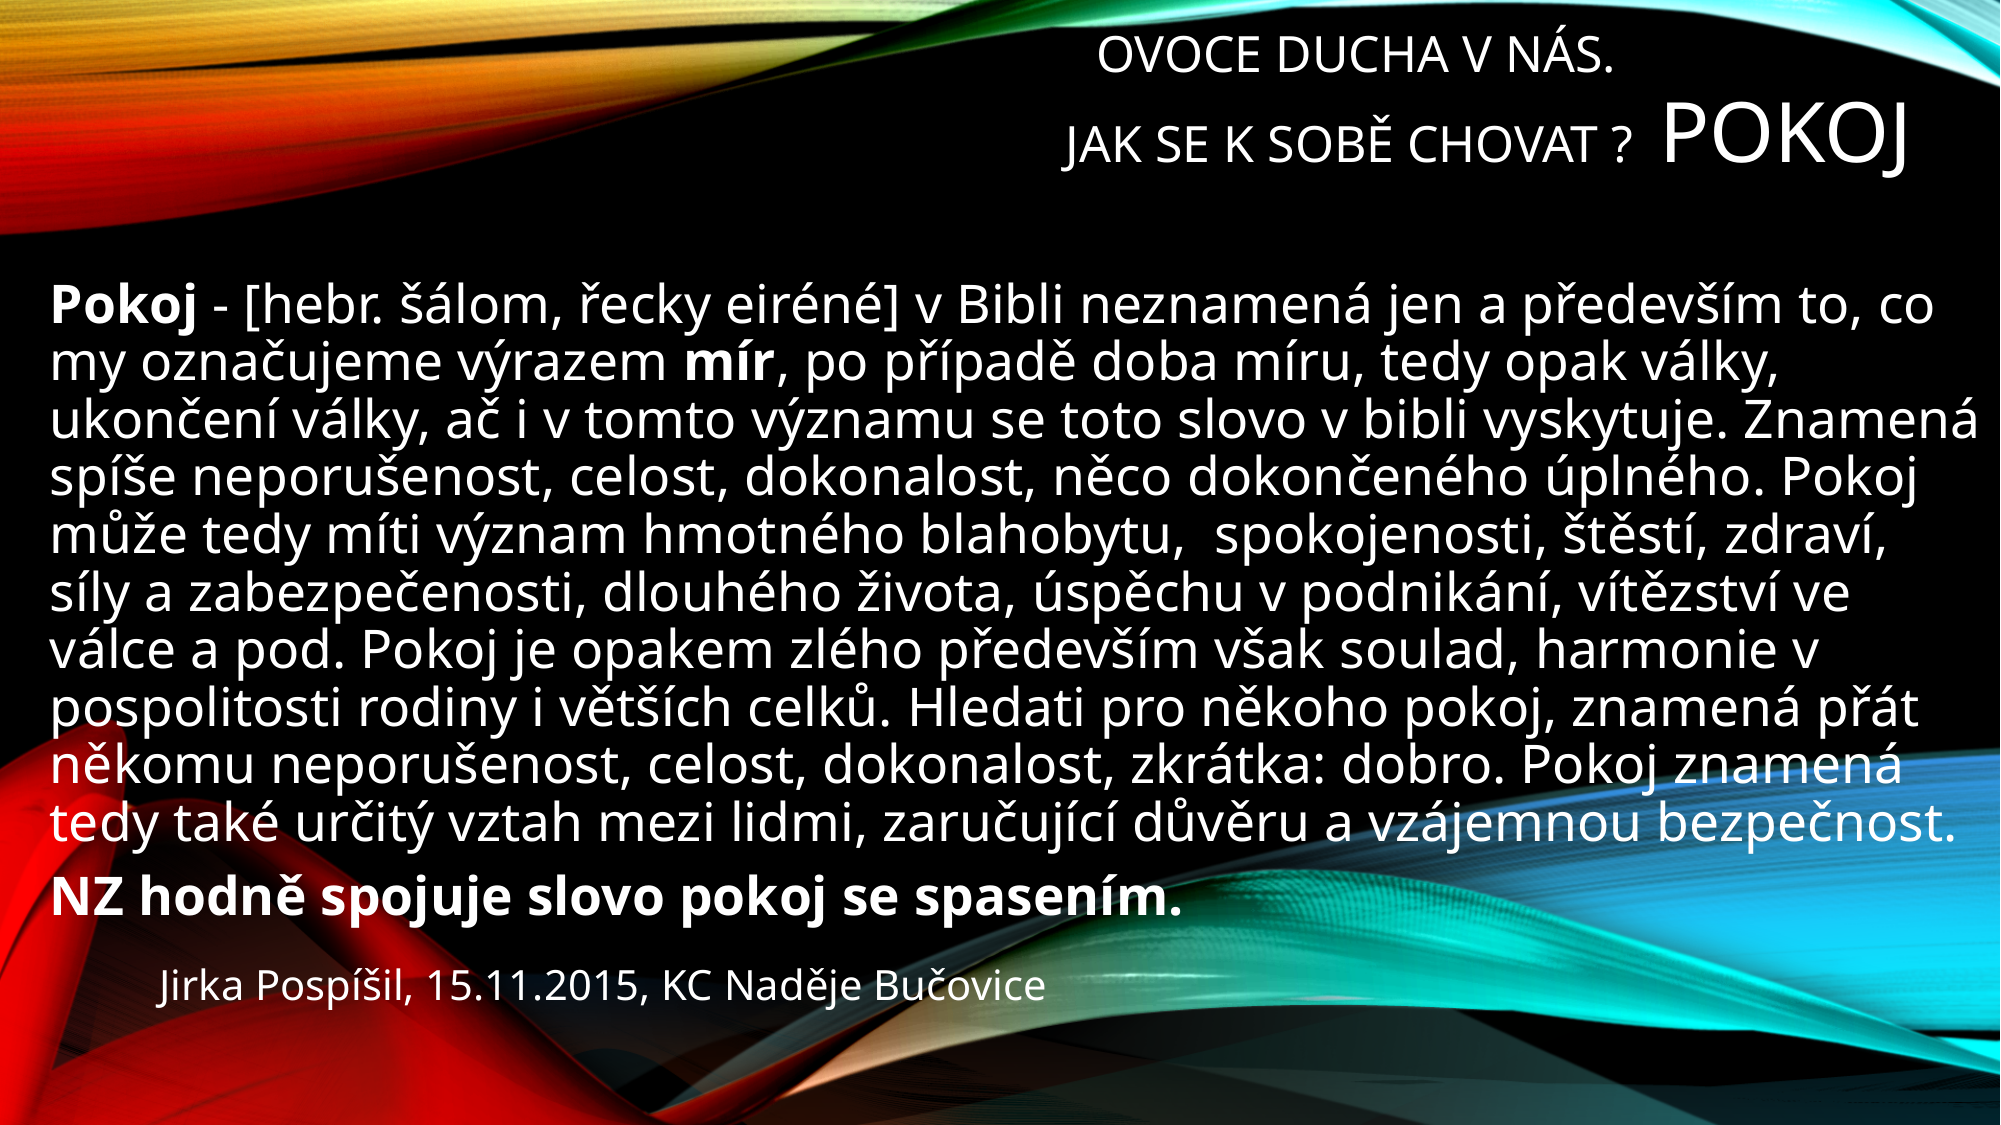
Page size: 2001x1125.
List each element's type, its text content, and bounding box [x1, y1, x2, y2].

text_box Pokoj - [hebr. šálom, řecky eiréné] v Bibli neznamená jen a především to, co my označujeme výrazem mír, po případě doba míru, tedy opak války, ukončení války, ač i v tomto významu se toto slovo v bibli vyskytuje. Znamená spíše neporušenost, celost, dokonalost, něco dokončeného úplného. Pokoj může tedy míti význam hmotného blahobytu, spokojenosti, štěstí, zdraví, síly a zabezpečenosti, dlouhého života, úspěchu v podnikání, vítězství ve válce a pod. Pokoj je opakem zlého především však soulad, harmonie v pospolitosti rodiny i větších celků. Hledati pro někoho pokoj, znamená přát někomu neporušenost, celost, dokonalost, zkrátka: dobro. Pokoj znamená tedy také určitý vztah mezi lidmi, zaručující důvěru a vzájemnou bezpečnost. NZ hodně spojuje slovo pokoj se spasením. [34, 269, 2000, 957]
picture [0, 717, 2000, 1125]
title OVOCE DUCHA V NÁS. Jak se k sobě chovat ? POKOJ [1037, 0, 2000, 249]
subtitle Jirka Pospíšil, 15.11.2015, KC Naděje Bučovice [144, 957, 1695, 1070]
picture [0, 0, 1037, 237]
